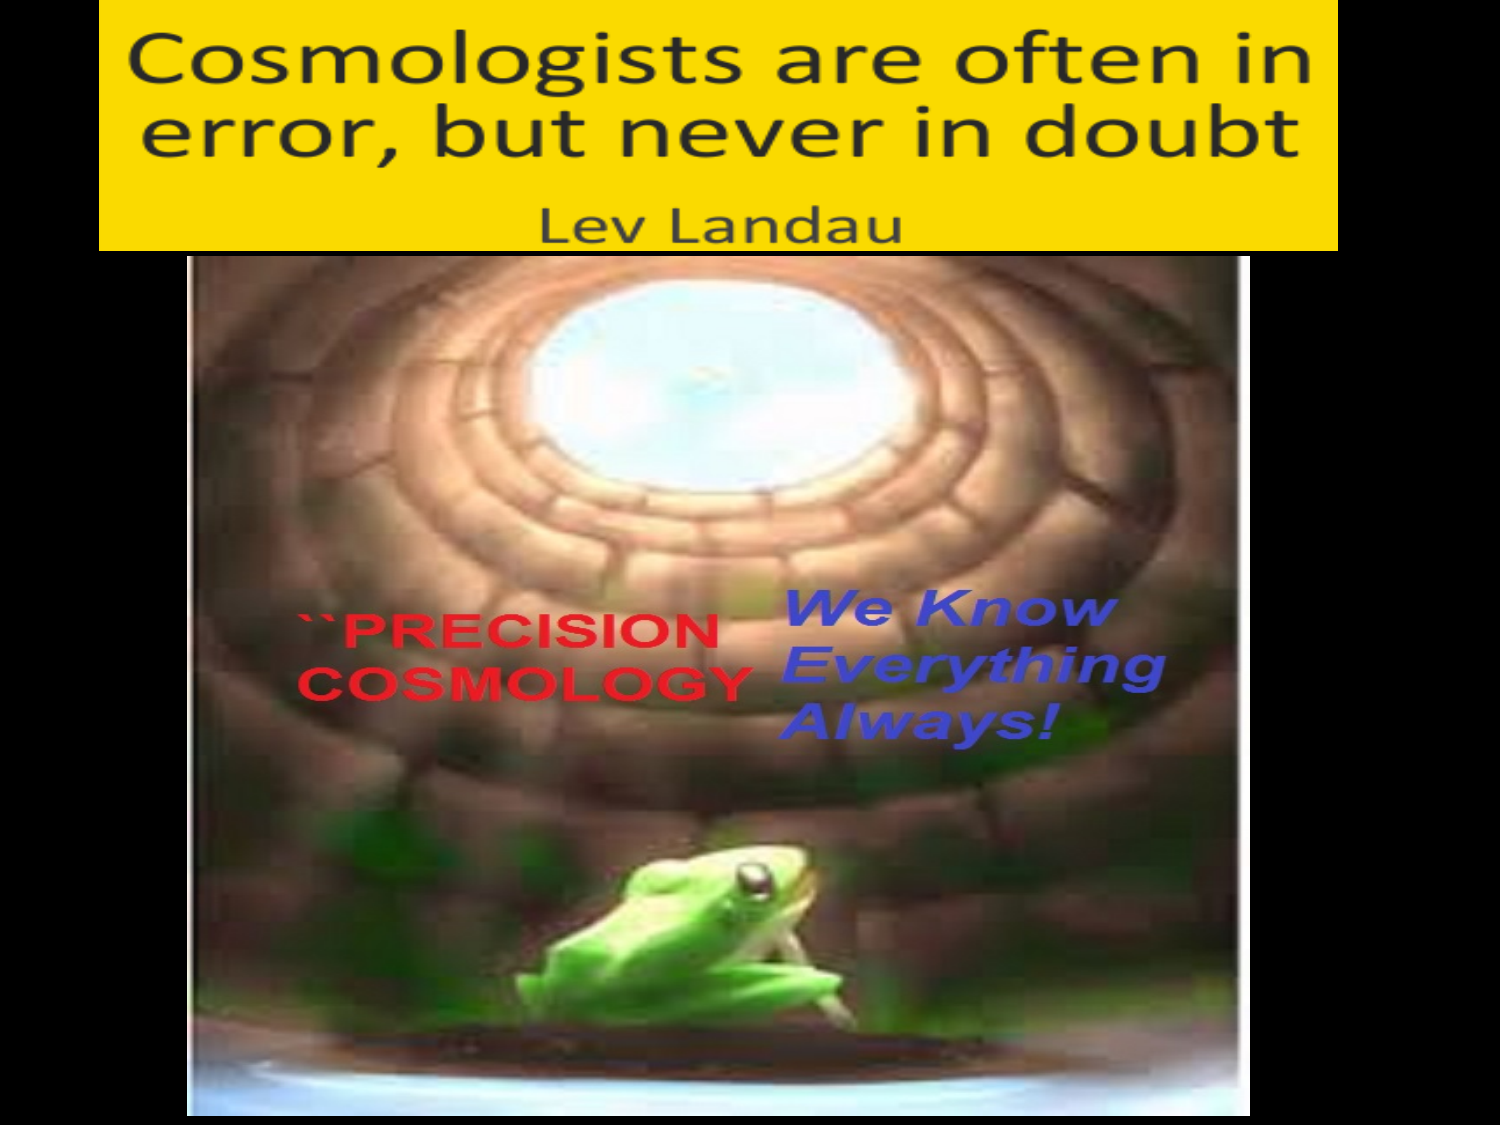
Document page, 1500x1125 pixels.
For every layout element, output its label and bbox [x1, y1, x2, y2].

picture [99, 0, 1338, 251]
picture [187, 255, 1251, 1116]
